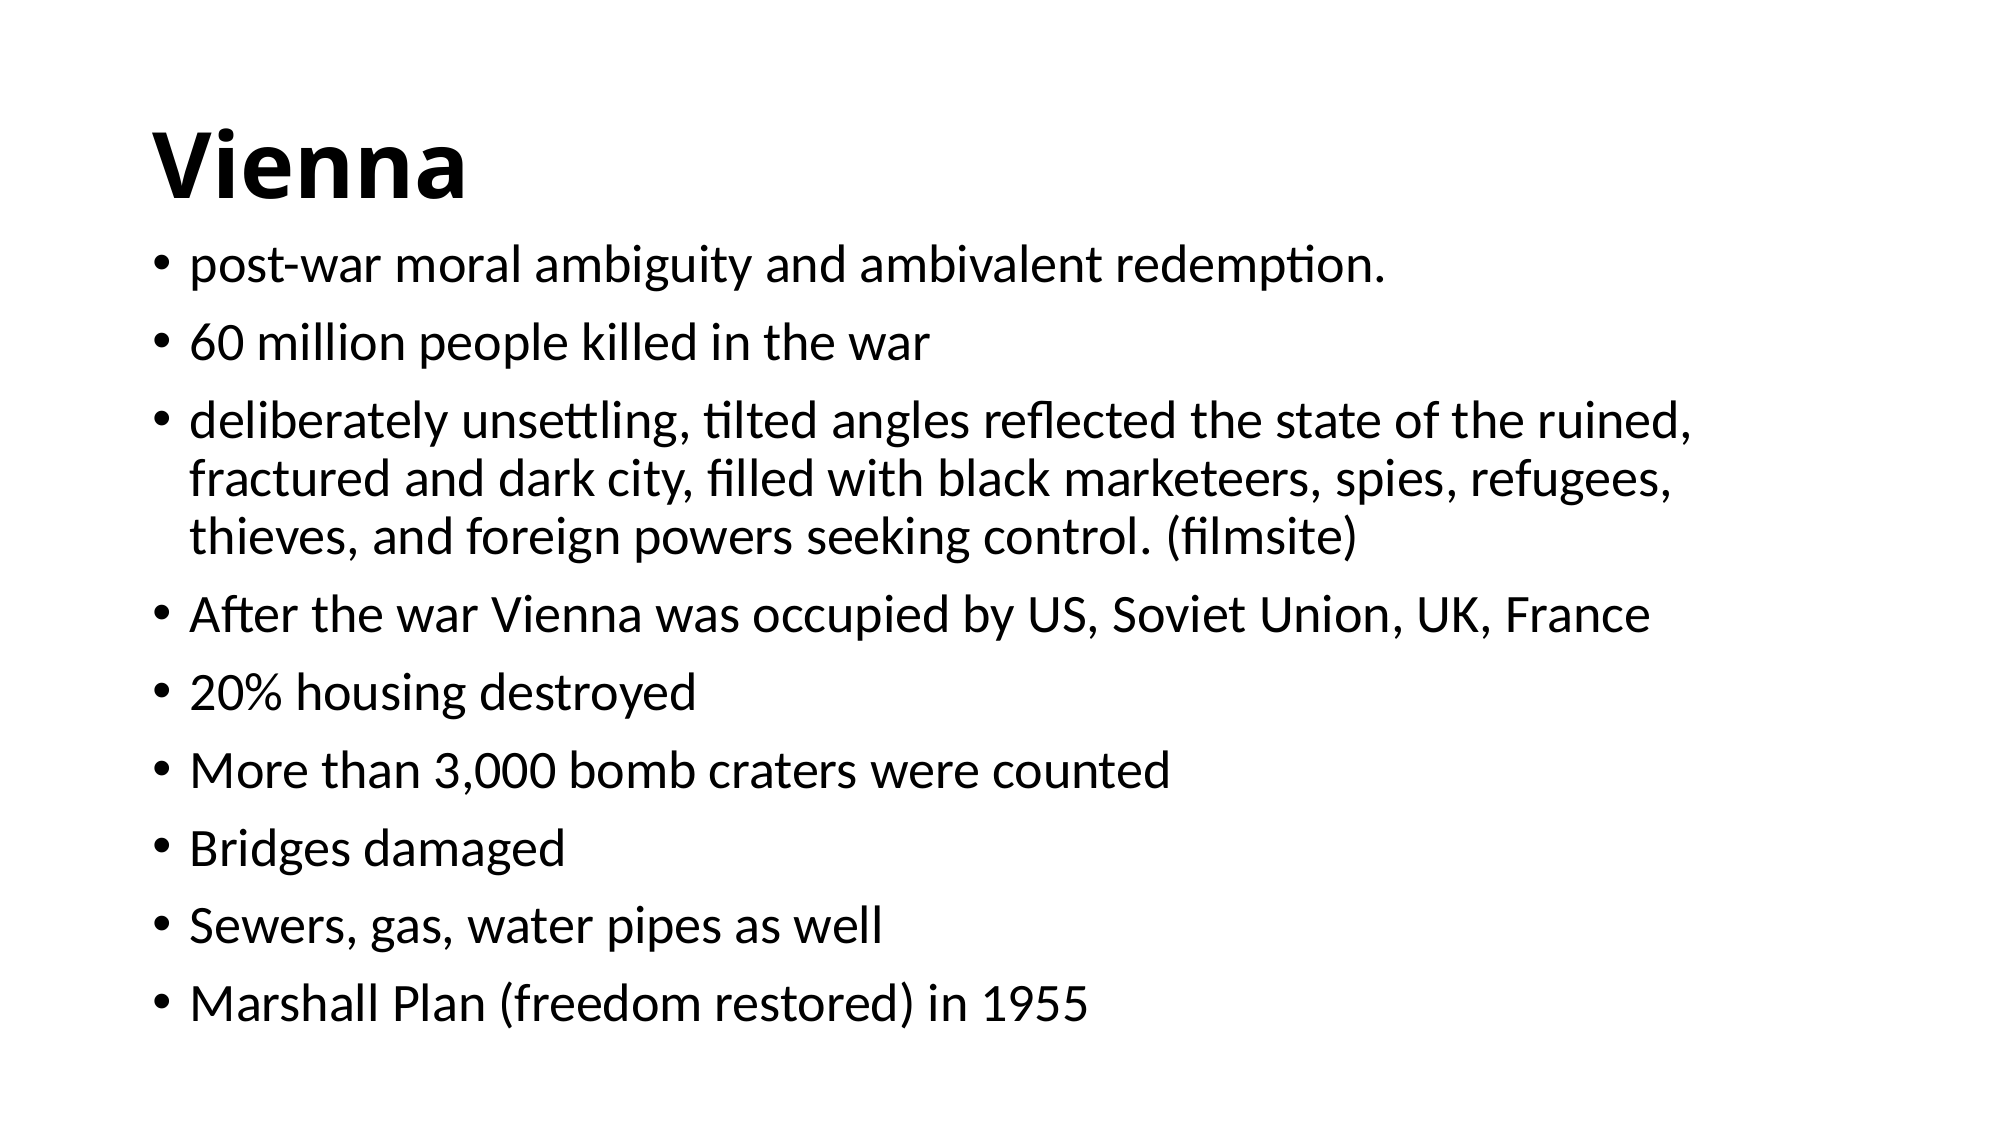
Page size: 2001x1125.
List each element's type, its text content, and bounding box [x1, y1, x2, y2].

title Vienna [137, 59, 1863, 228]
list post-war moral ambiguity and ambivalent redemption. 60 million people killed in the war deliberately unsettling, tilted angles reflected the state of the ruined, fractured and dark city, filled with black marketeers, spies, refugees, thieves, and foreign powers seeking control. (filmsite) After the war Vienna was occupied by US, Soviet Union, UK, France 20% housing destroyed More than 3,000 bomb craters were counted Bridges damaged Sewers, gas, water pipes as well Marshall Plan (freedom restored) in 1955 [137, 228, 1863, 1046]
